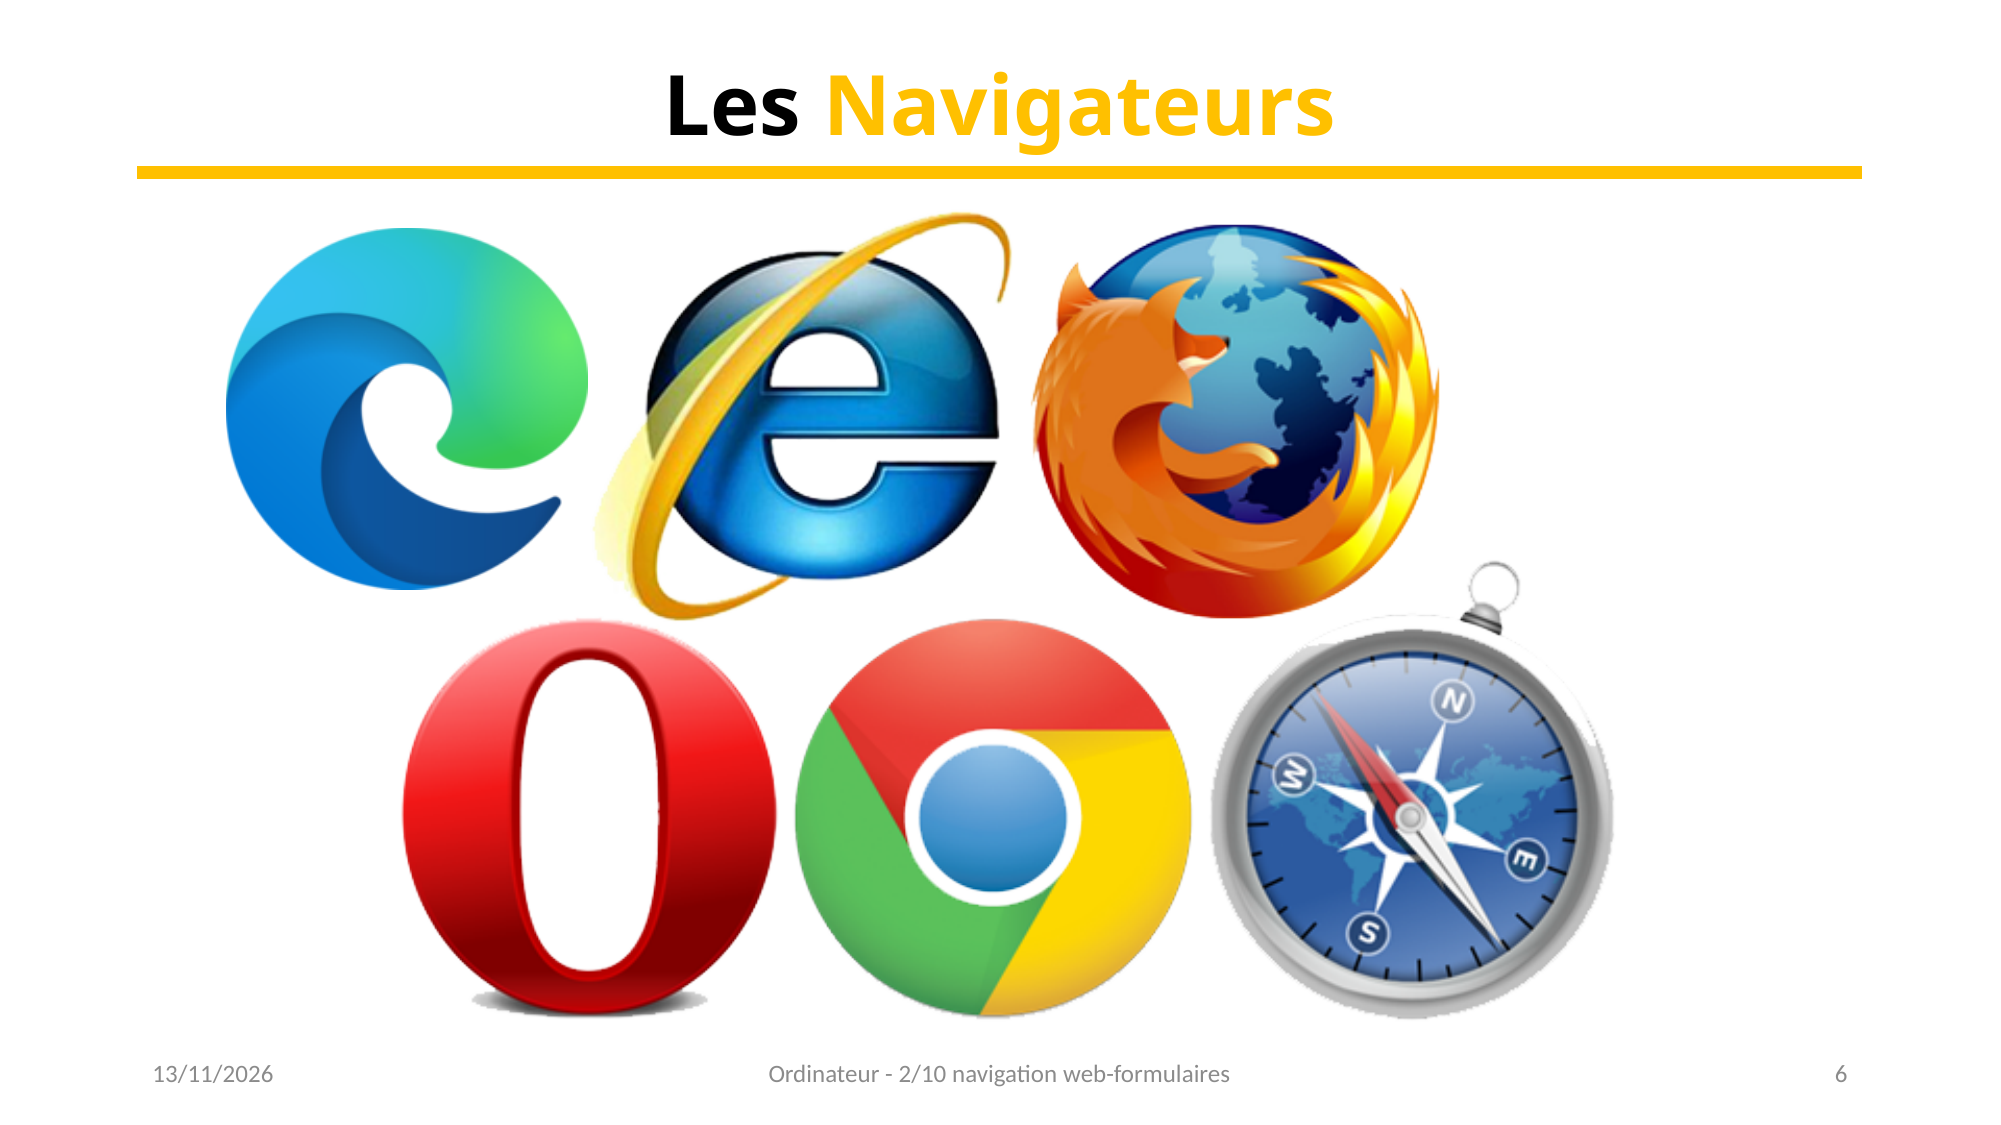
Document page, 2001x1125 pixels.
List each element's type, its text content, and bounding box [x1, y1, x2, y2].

slide_number 6 [1412, 1042, 1863, 1103]
picture [226, 198, 1638, 1032]
title Les Navigateurs [137, 173, 1863, 218]
footer Ordinateur - 2/10 navigation web-formulaires [662, 1042, 1338, 1103]
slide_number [137, 1042, 588, 1103]
title Les Navigateurs [137, 0, 1863, 172]
